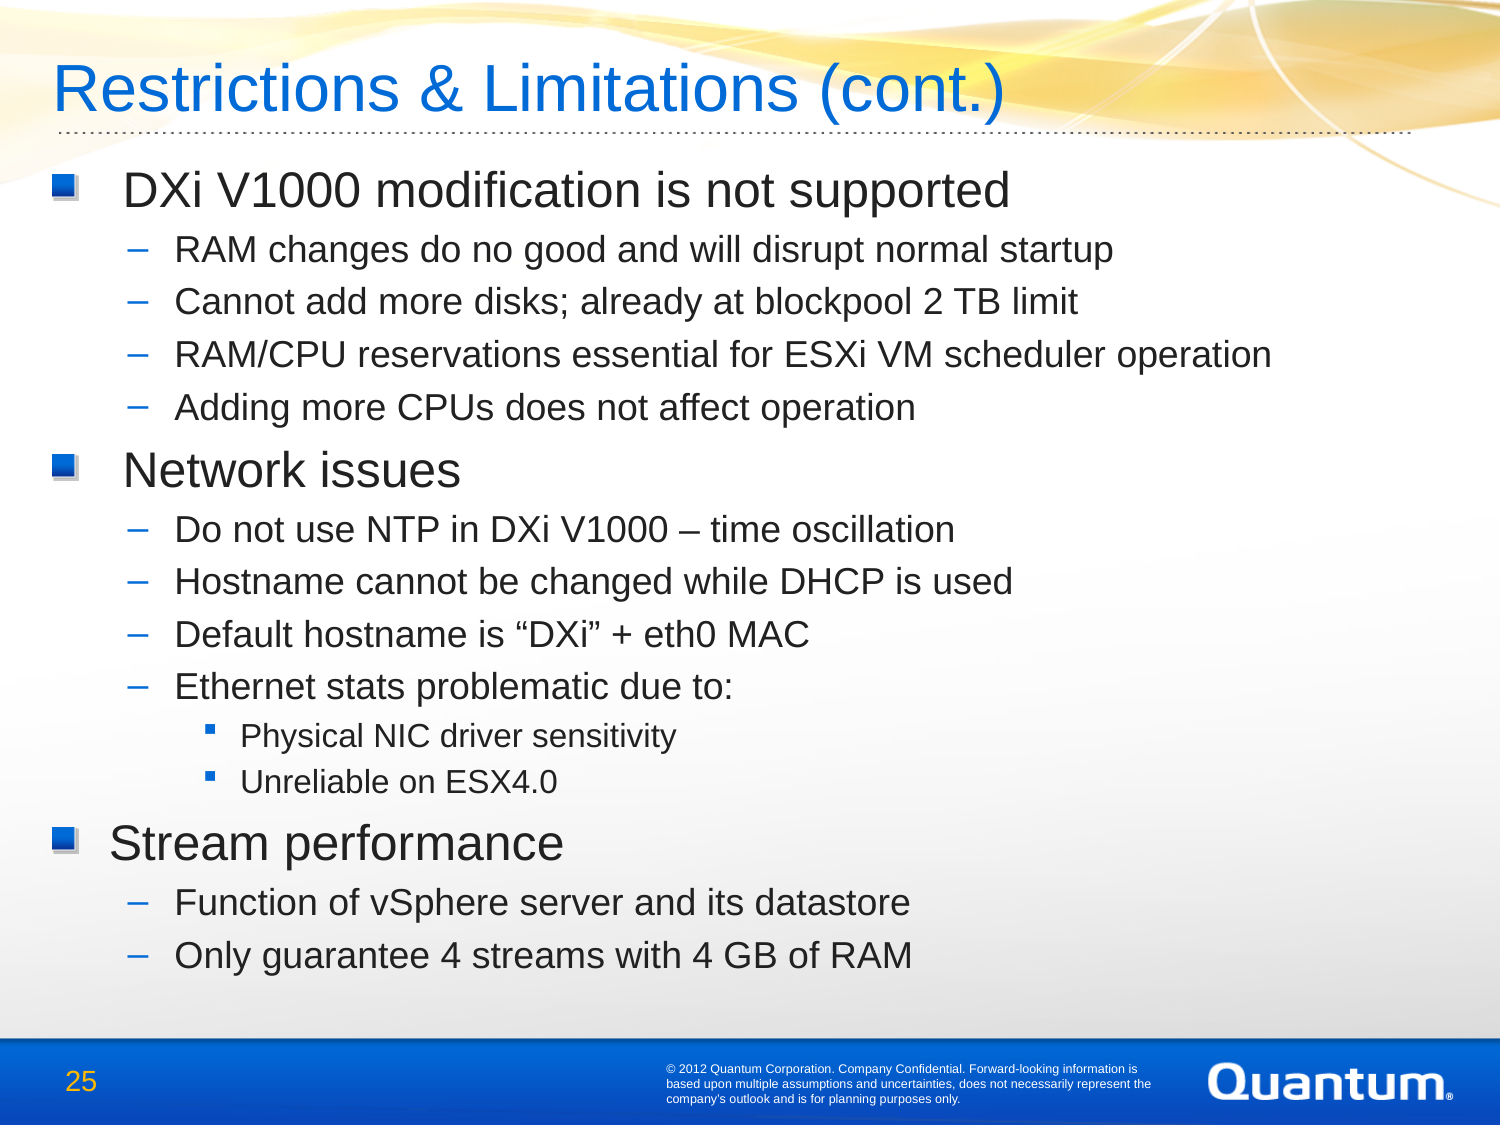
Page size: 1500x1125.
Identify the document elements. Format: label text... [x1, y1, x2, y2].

picture [7, 125, 1488, 142]
picture [52, 174, 79, 201]
picture [52, 827, 79, 854]
title Restrictions & Limitations (cont.) [37, 32, 1463, 138]
slide_number 25 [49, 1054, 138, 1109]
picture [52, 454, 79, 481]
list DXi V1000 modification is not supported RAM changes do no good and will disrupt normal startup Cannot add more disks; already at blockpool 2 TB limit RAM/CPU reservations essential for ESXi VM scheduler operation Adding more CPUs does not affect operation Network issues Do not use NTP in DXi V1000 – time oscillation Hostname cannot be changed while DHCP is used Default hostname is “DXi” + eth0 MAC Ethernet stats problematic due to: Physical NIC driver sensitivity Unreliable on ESX4.0 Stream performance Function of vSphere server and its datastore Only guarantee 4 streams with 4 GB of RAM [37, 149, 1463, 1013]
footer © 2012 Quantum Corporation. Company Confidential. Forward-looking information is based upon multiple assumptions and uncertainties, does not necessarily represent the company’s outlook and is for planning purposes only. [651, 1053, 1190, 1120]
